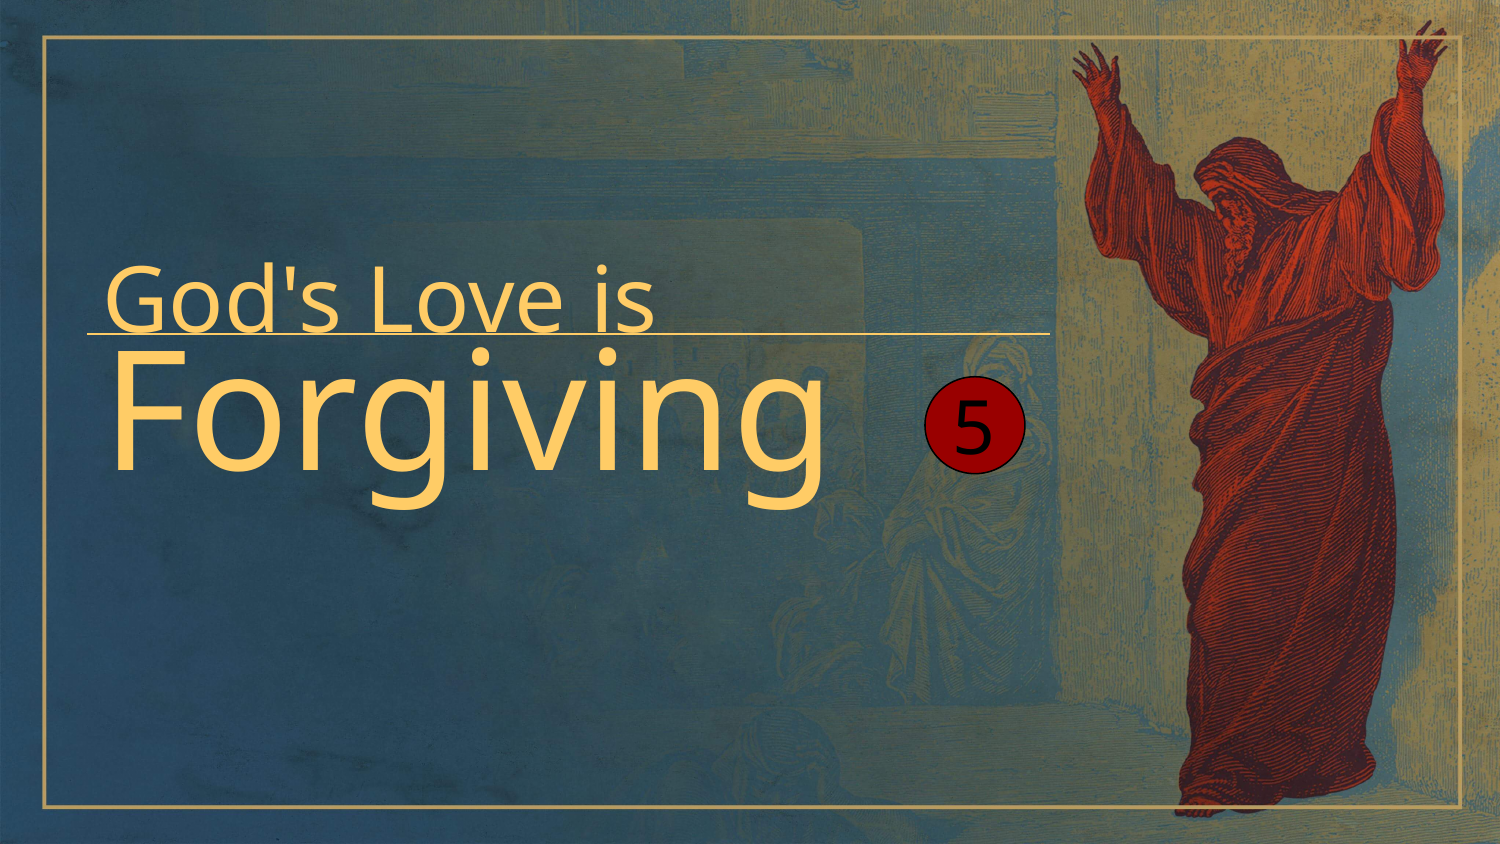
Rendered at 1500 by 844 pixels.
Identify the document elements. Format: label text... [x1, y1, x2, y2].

text_box Forgiving [87, 341, 963, 512]
picture [0, 0, 1500, 844]
text_box 5 [963, 371, 1050, 477]
text_box Forgiving [87, 296, 963, 334]
text_box God's Love is [87, 233, 1338, 359]
